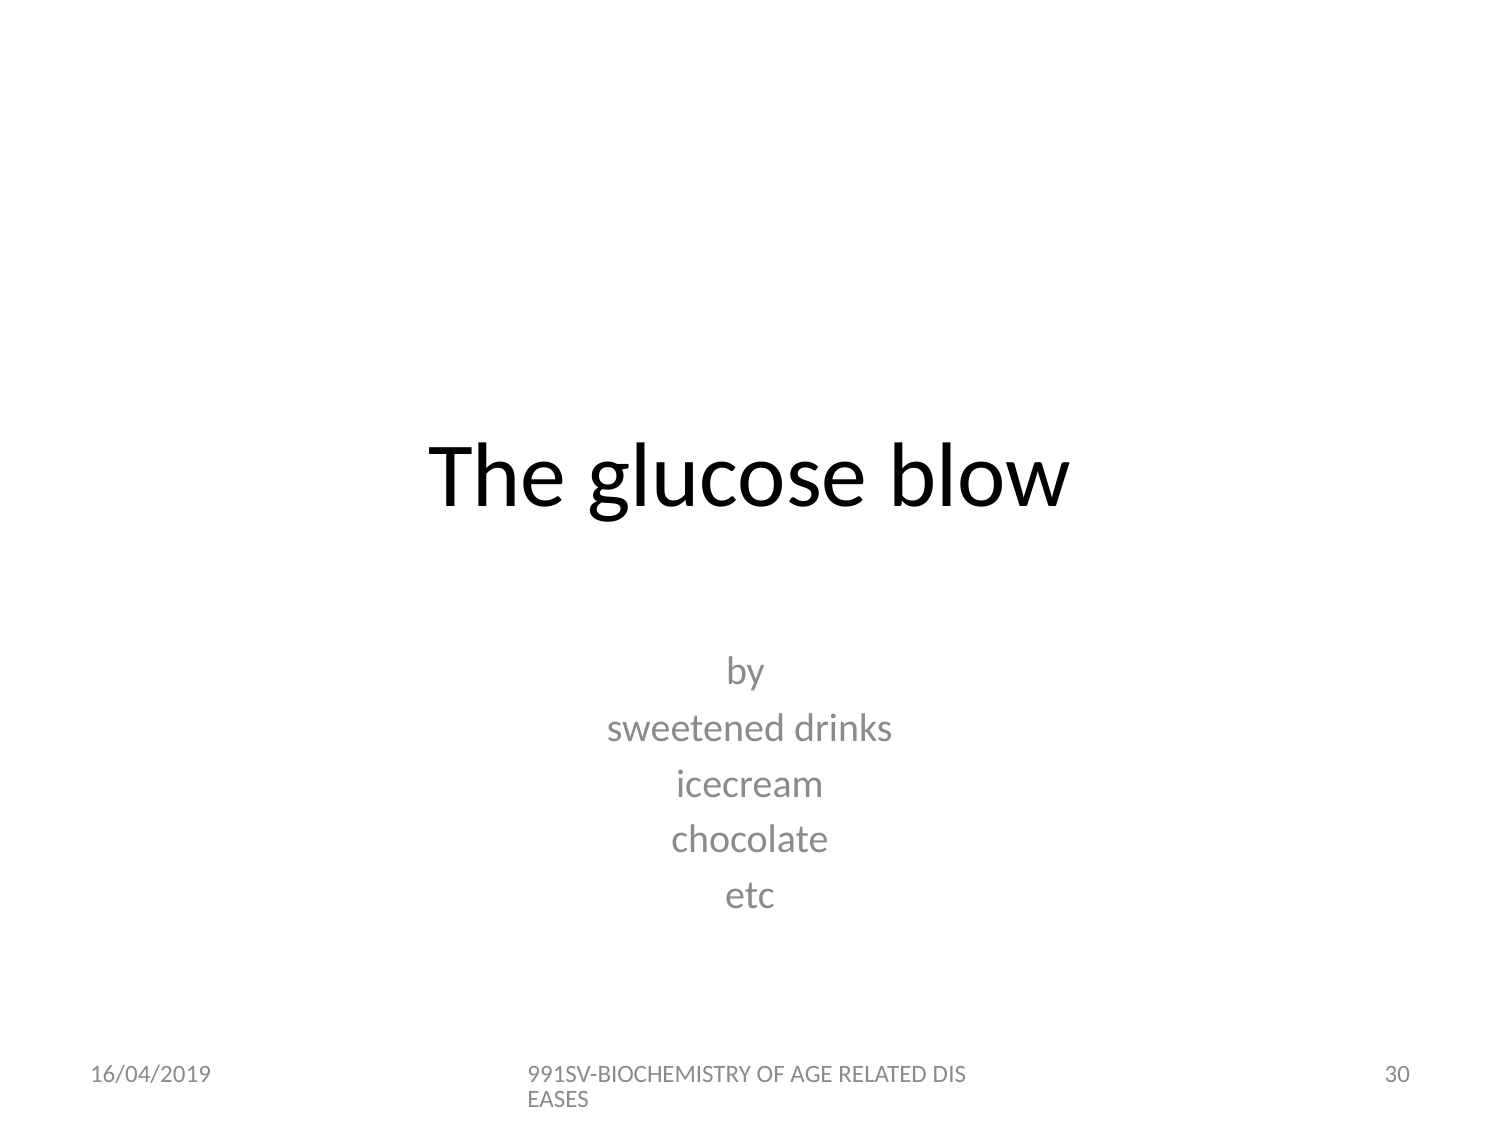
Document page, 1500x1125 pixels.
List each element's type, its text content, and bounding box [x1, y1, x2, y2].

title The glucose blow [112, 349, 1388, 591]
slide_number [75, 1042, 425, 1103]
footer 991SV-BIOCHEMISTRY OF AGE RELATED DISEASES [512, 1042, 988, 1103]
slide_number 29 [1074, 1042, 1425, 1103]
subtitle by sweetened drinks icecream chocolate etc [225, 637, 1275, 925]
